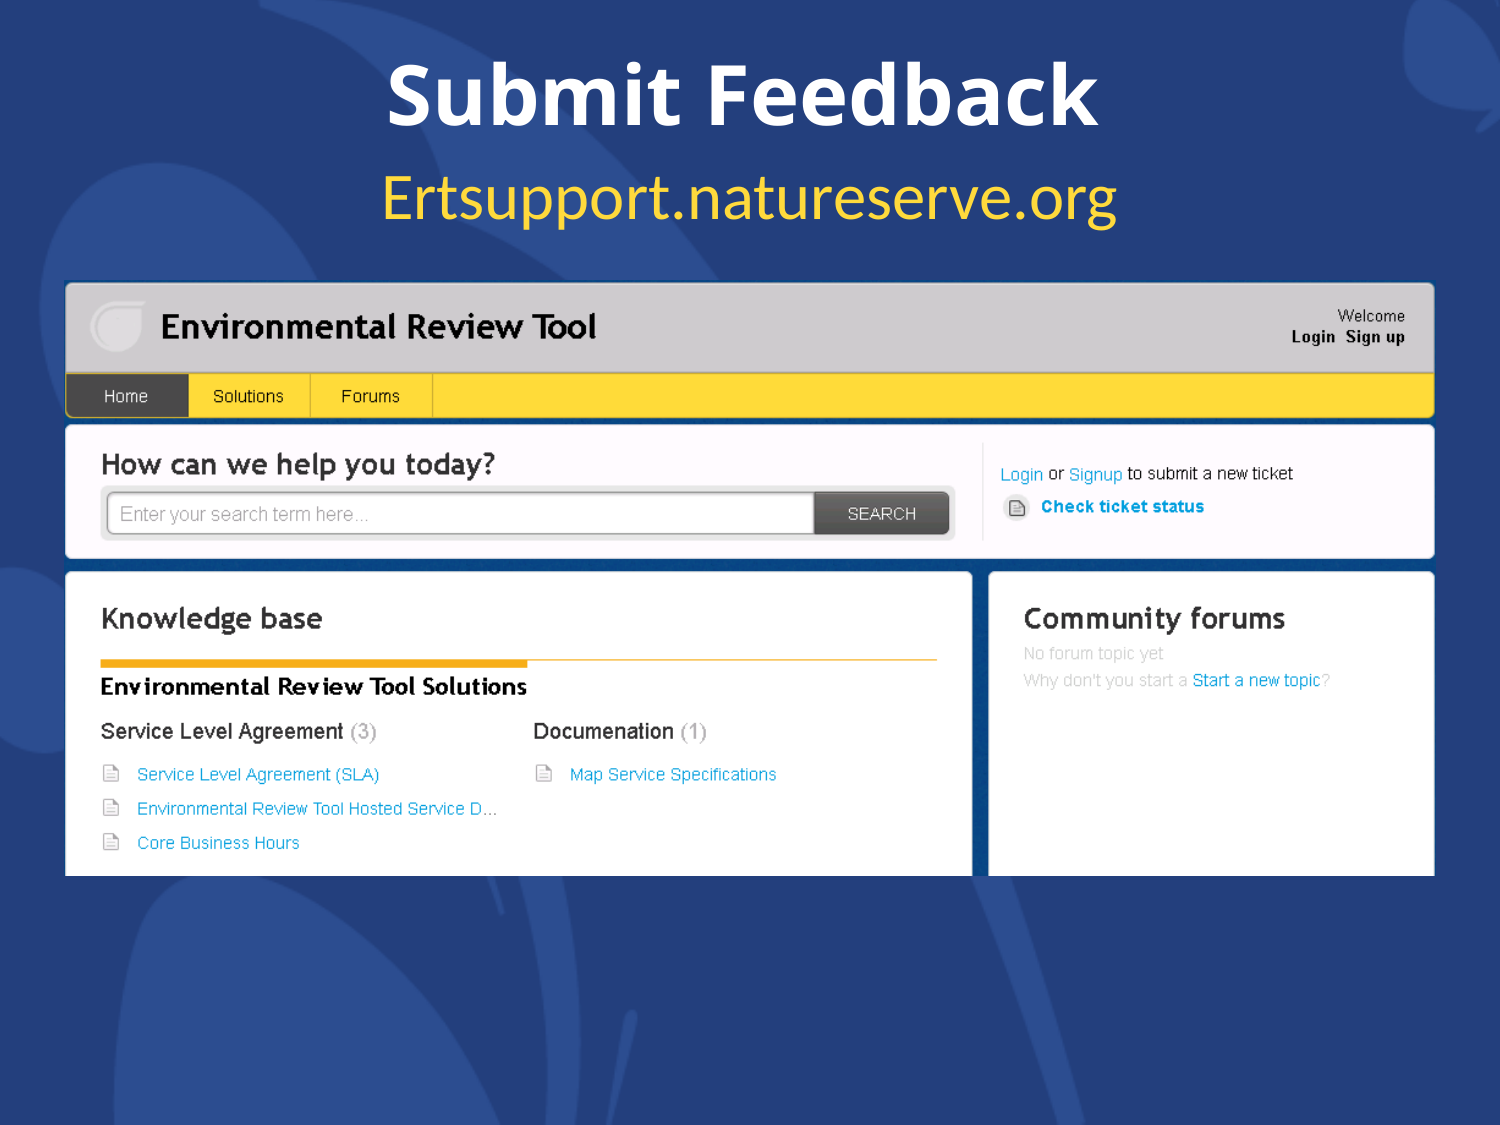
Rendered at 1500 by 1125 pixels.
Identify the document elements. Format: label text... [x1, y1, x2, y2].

text_box Ertsupport.natureserve.org [366, 145, 1134, 241]
title Submit Feedback [101, 34, 1385, 172]
picture [0, 0, 1500, 1125]
